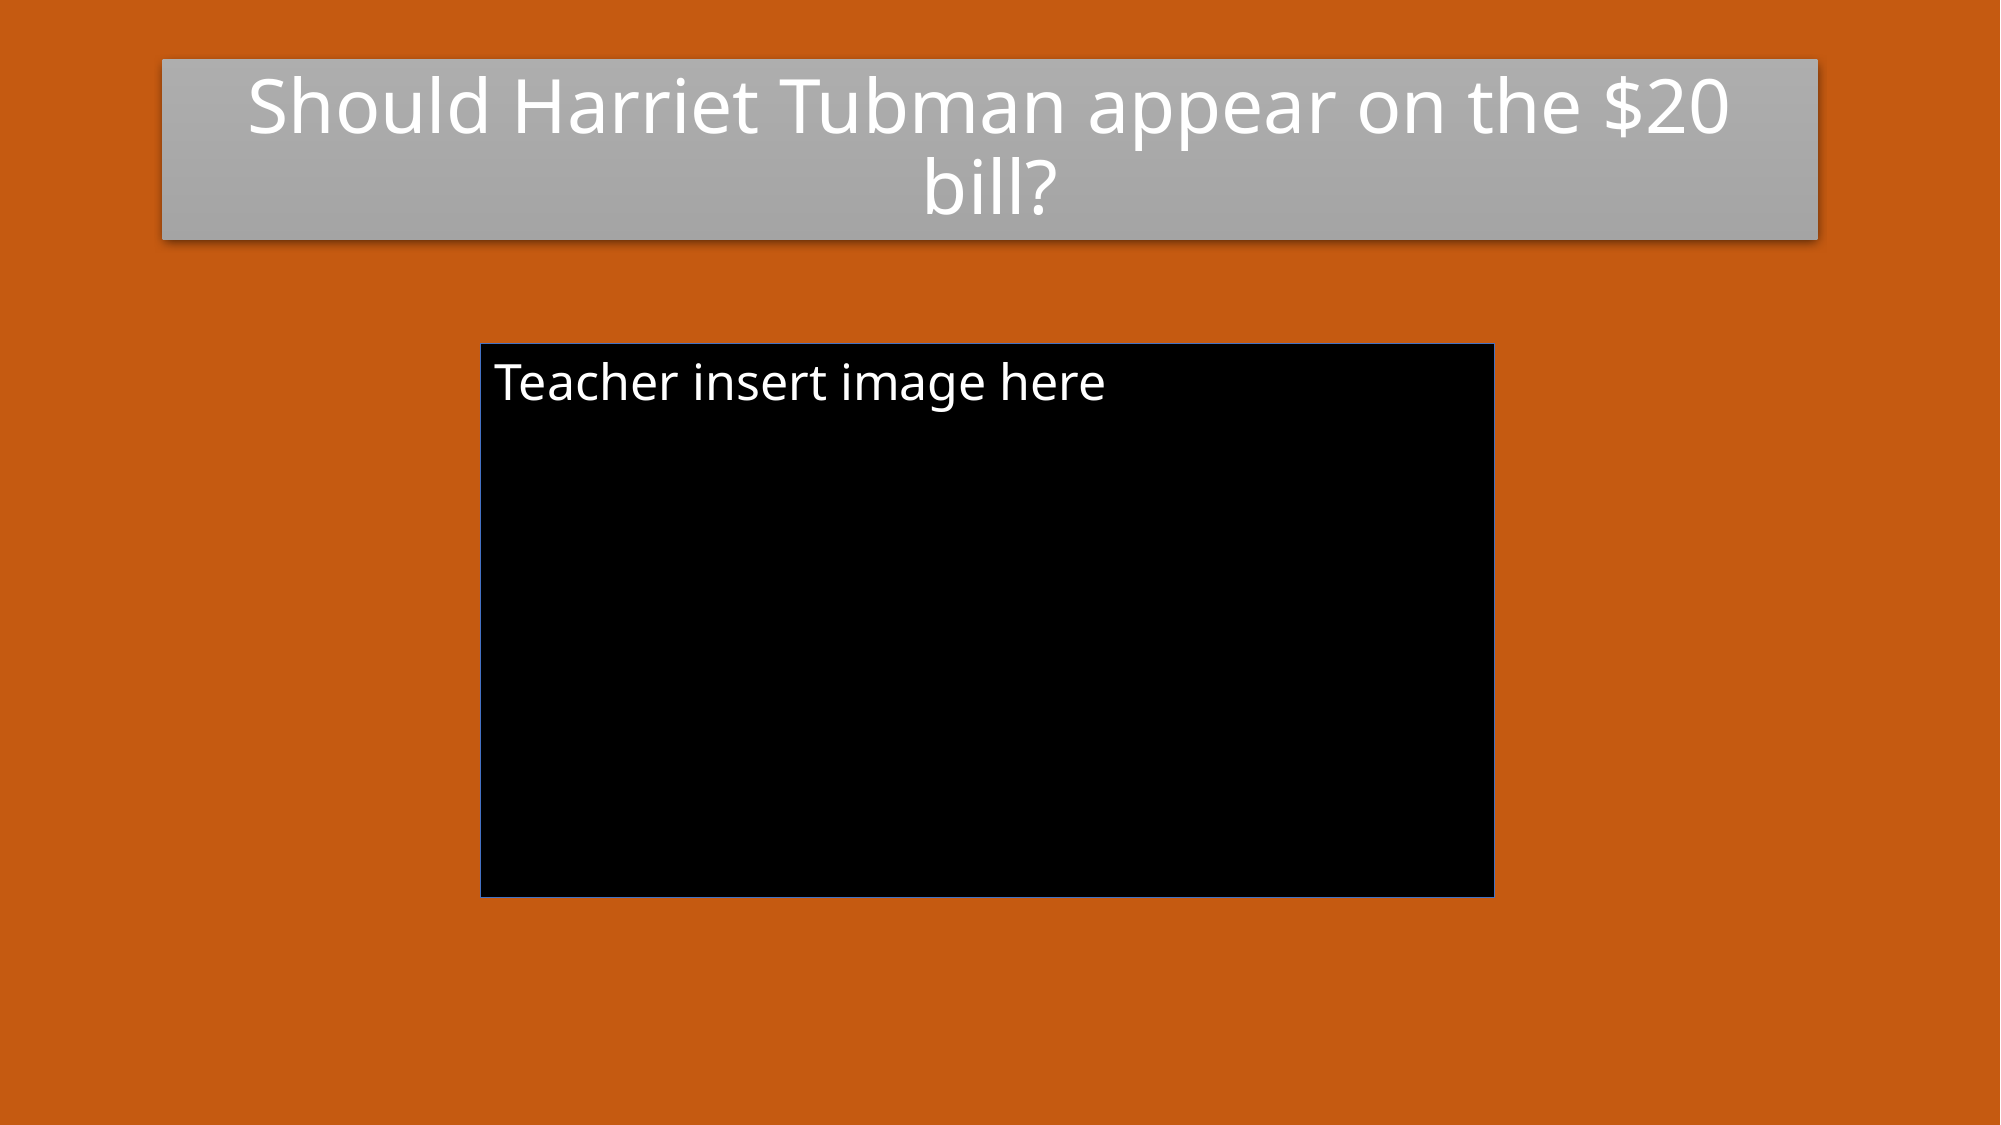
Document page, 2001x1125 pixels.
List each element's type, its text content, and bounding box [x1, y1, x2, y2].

text_box Teacher insert image here [480, 343, 1495, 898]
text_box Should Harriet Tubman appear on the $20 bill? [162, 59, 1818, 240]
